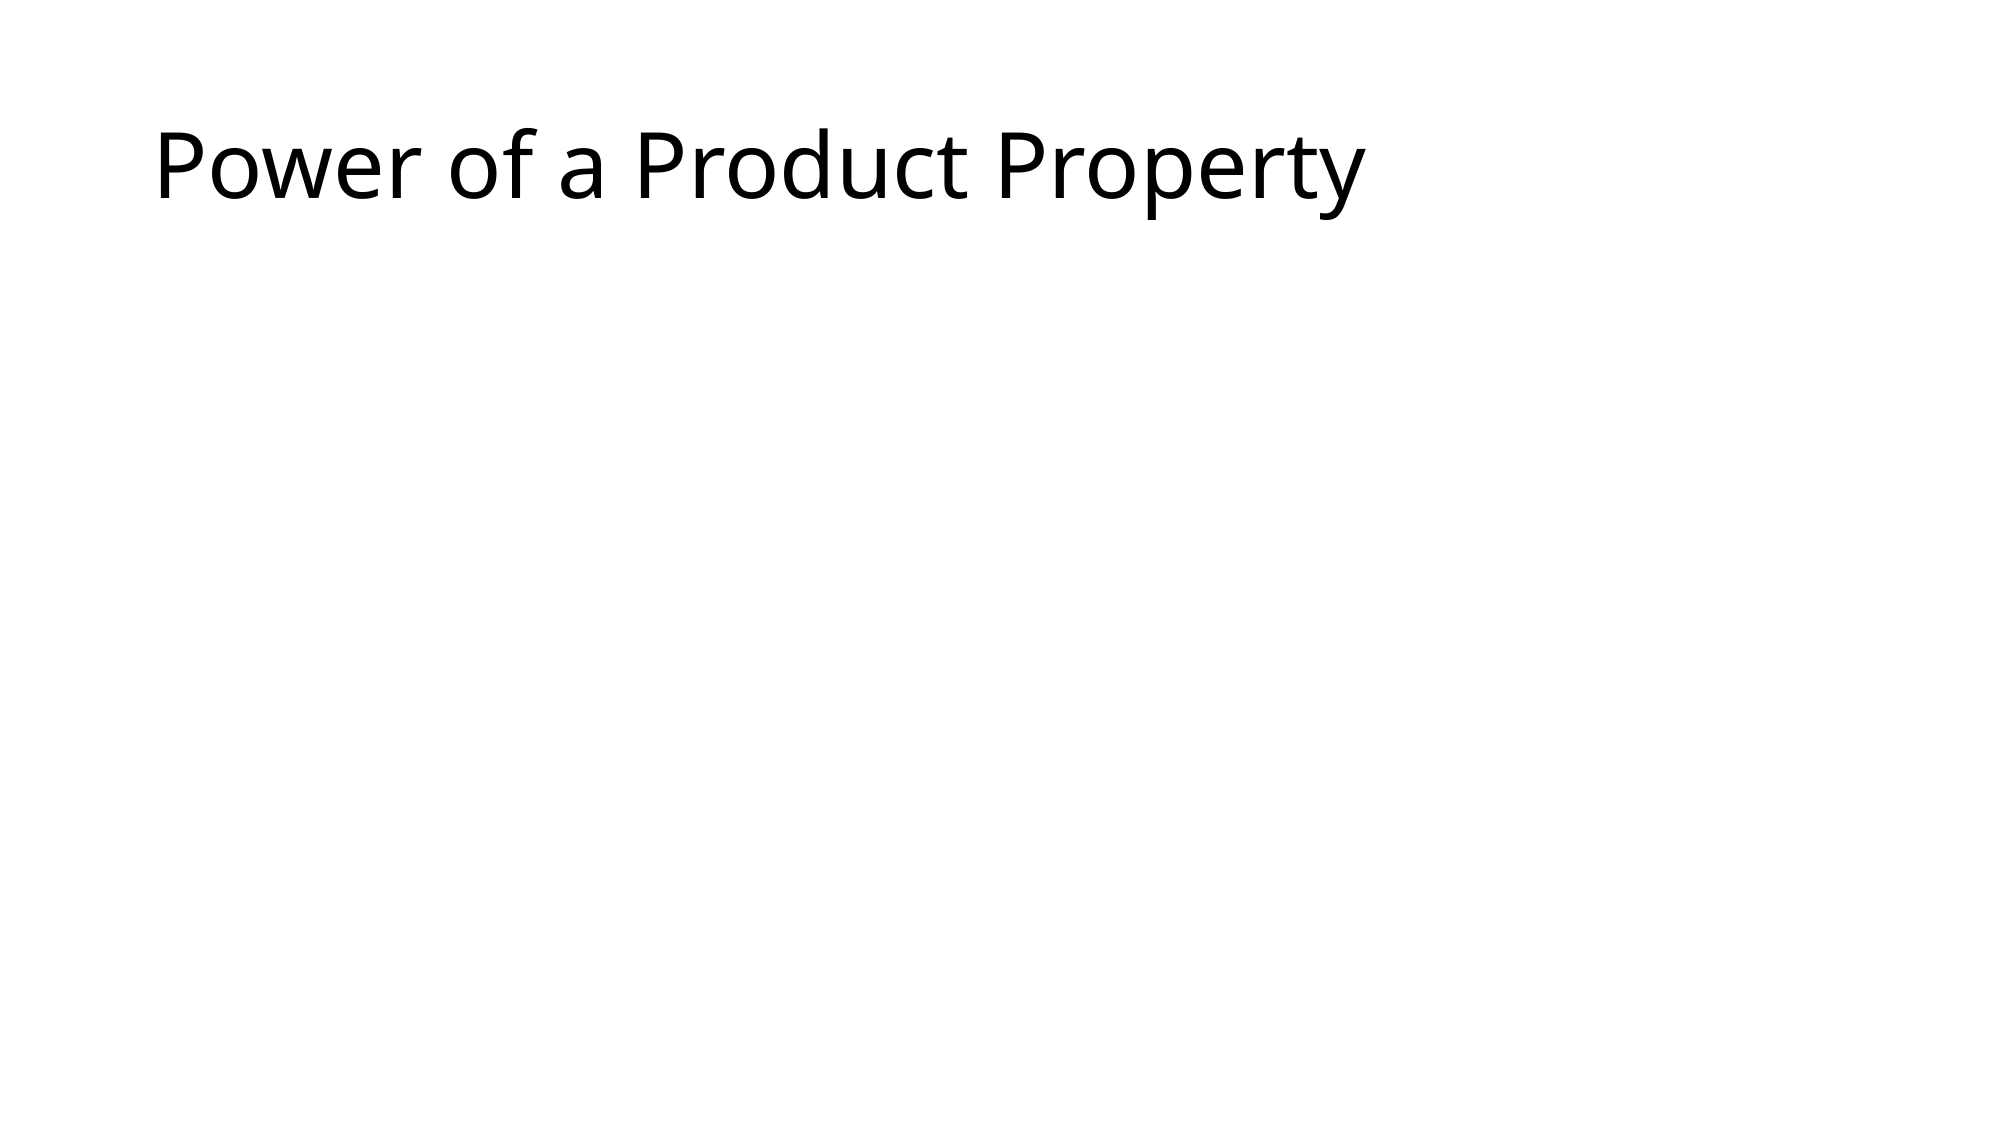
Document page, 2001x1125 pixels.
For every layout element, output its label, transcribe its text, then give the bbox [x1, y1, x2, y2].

title Power of a Product Property [137, 59, 1863, 278]
